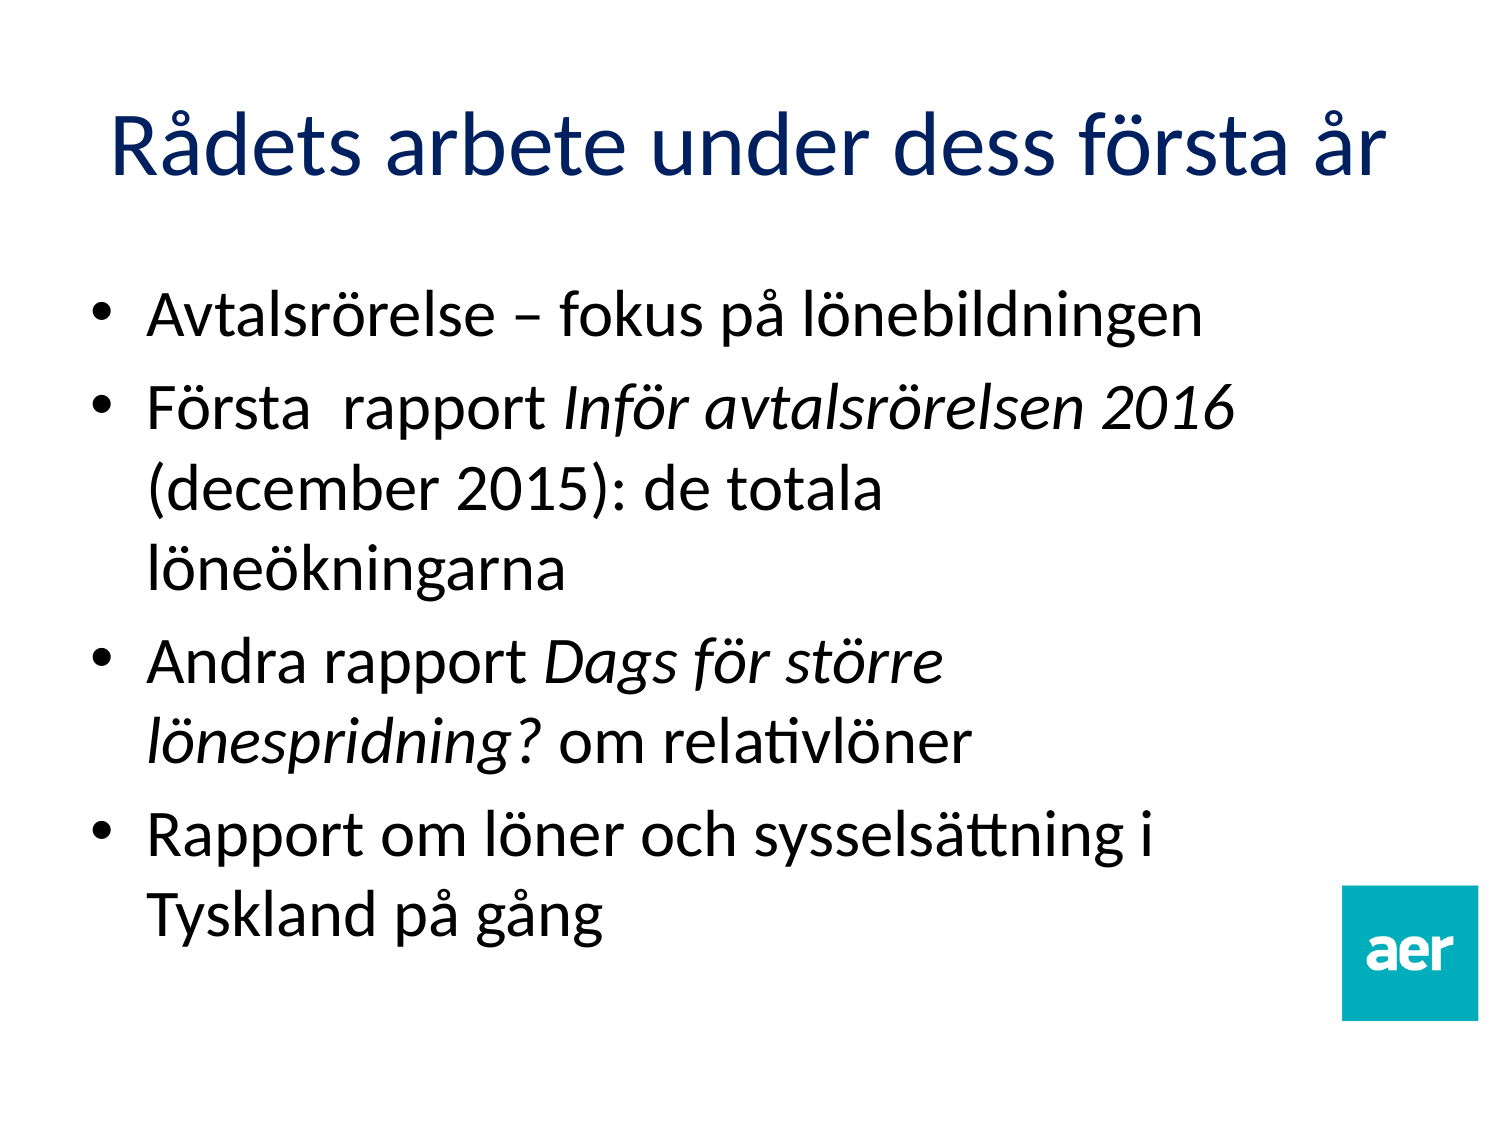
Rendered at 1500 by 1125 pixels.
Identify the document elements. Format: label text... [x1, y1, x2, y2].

title Rådets arbete under dess första år [75, 45, 1425, 233]
picture [1319, 869, 1500, 1125]
list Avtalsrörelse – fokus på lönebildningen Första rapport Inför avtalsrörelsen 2016 (december 2015): de totala löneökningarna Andra rapport Dags för större lönespridning? om relativlöner Rapport om löner och sysselsättning i Tyskland på gång [75, 262, 1257, 1005]
